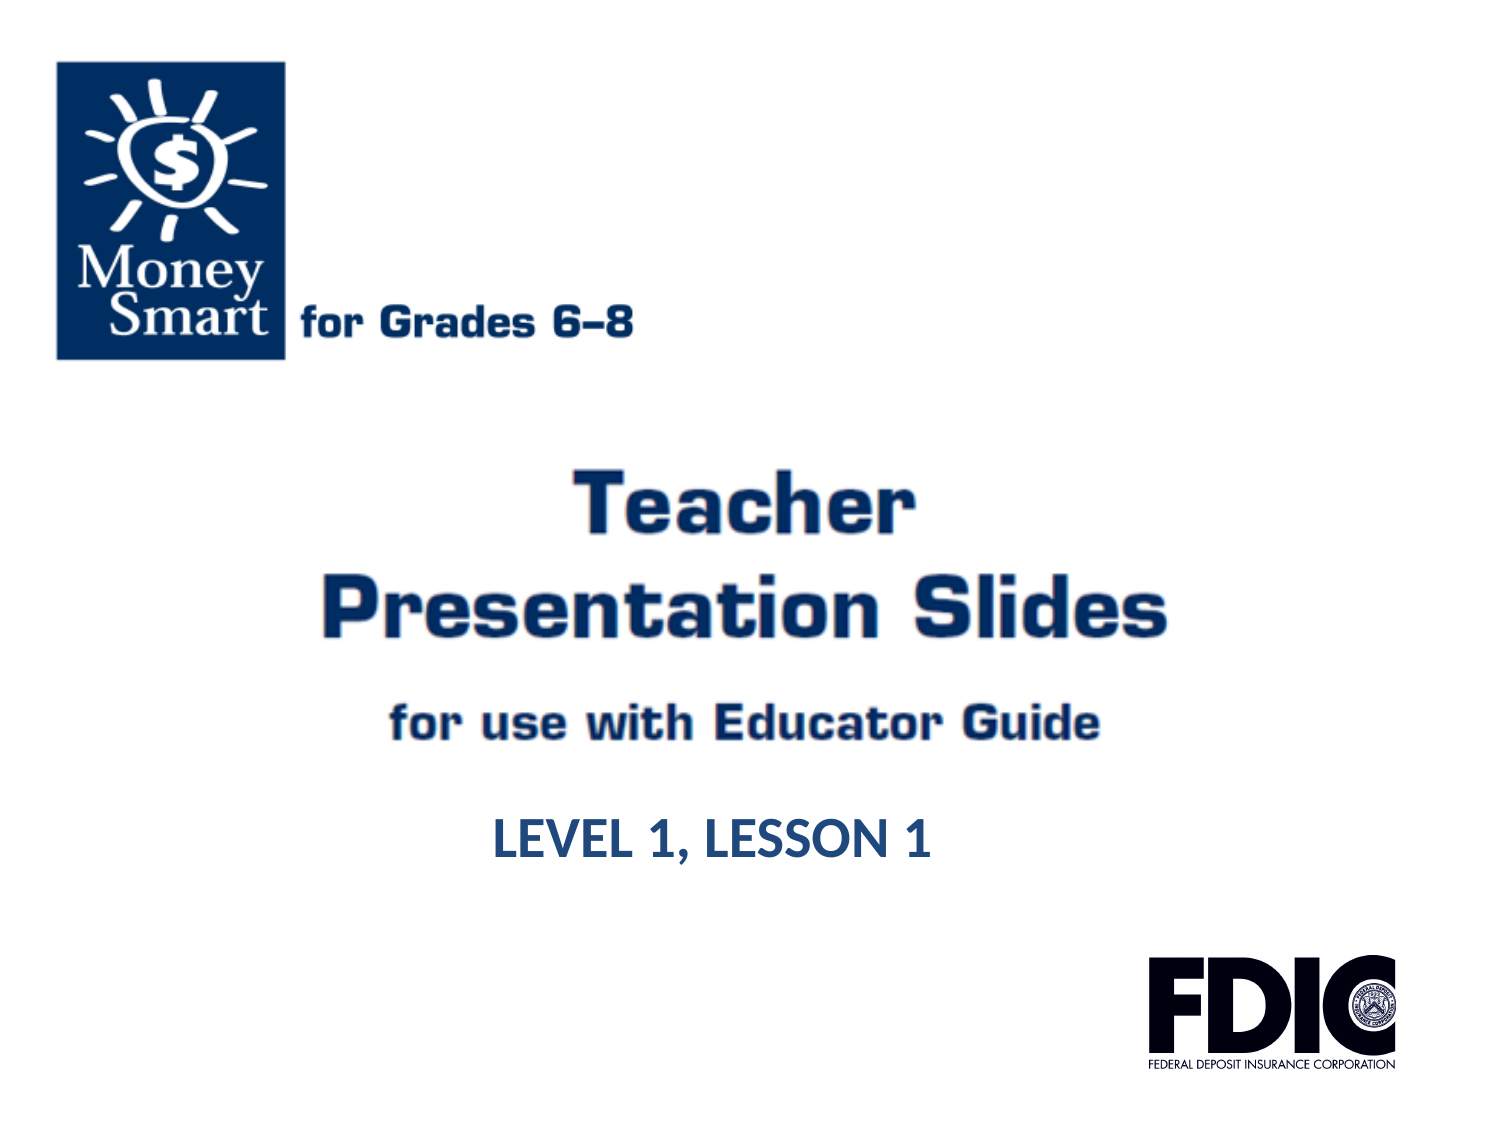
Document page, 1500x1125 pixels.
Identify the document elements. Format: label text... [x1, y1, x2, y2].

picture [295, 449, 1208, 801]
text_box LEVEL 1, LESSON 1 [474, 810, 950, 877]
picture [49, 49, 651, 363]
picture [1149, 955, 1397, 1069]
